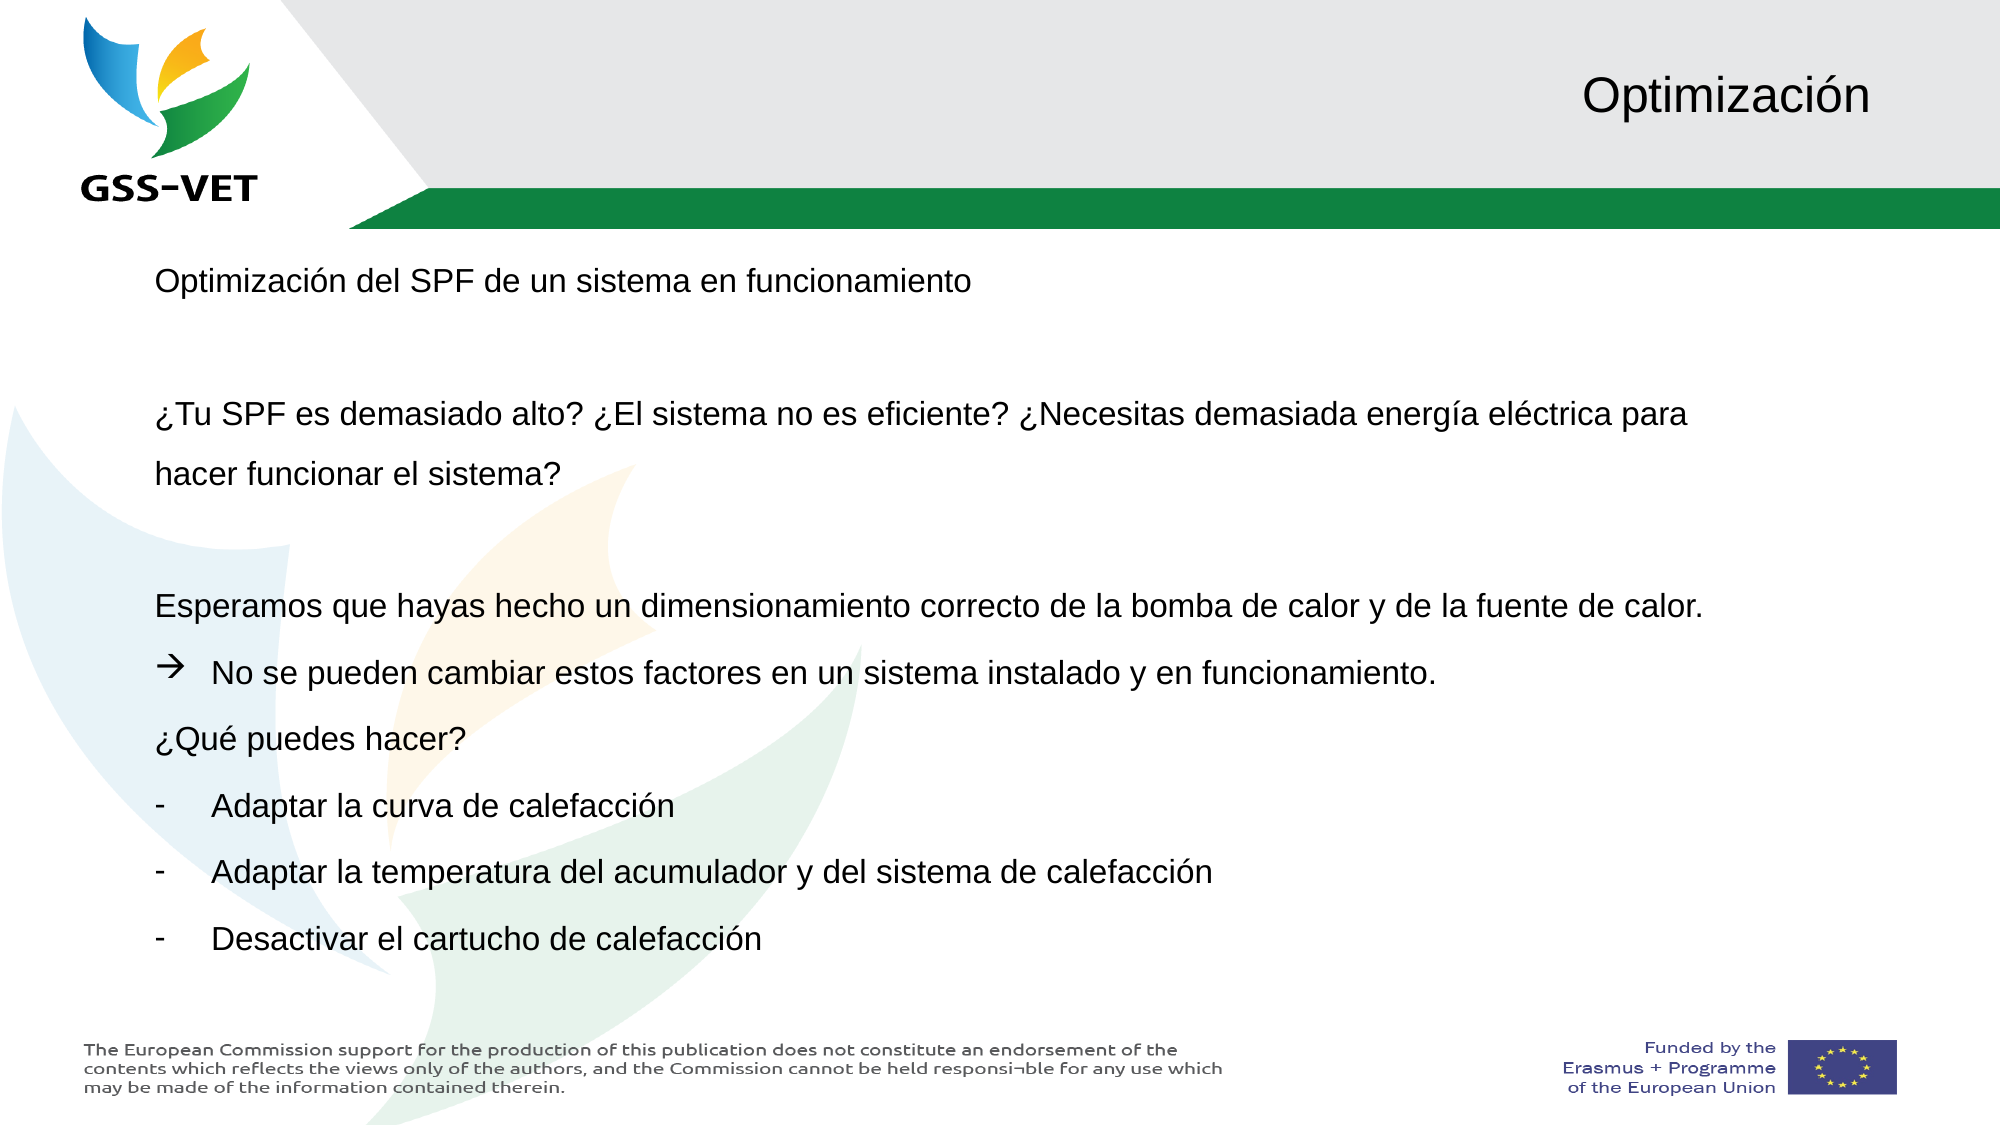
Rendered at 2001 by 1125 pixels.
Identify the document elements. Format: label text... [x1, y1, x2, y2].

list Optimización del SPF de un sistema en funcionamiento ¿Tu SPF es demasiado alto? ¿El sistema no es eficiente? ¿Necesitas demasiada energía eléctrica para hacer funcionar el sistema? Esperamos que hayas hecho un dimensionamiento correcto de la bomba de calor y de la fuente de calor. No se pueden cambiar estos factores en un sistema instalado y en funcionamiento. ¿Qué puedes hacer? Adaptar la curva de calefacción Adaptar la temperatura del acumulador y del sistema de calefacción Desactivar el cartucho de calefacción [139, 231, 1735, 1064]
picture [0, 0, 2000, 1125]
title Optimización [432, 0, 1900, 185]
